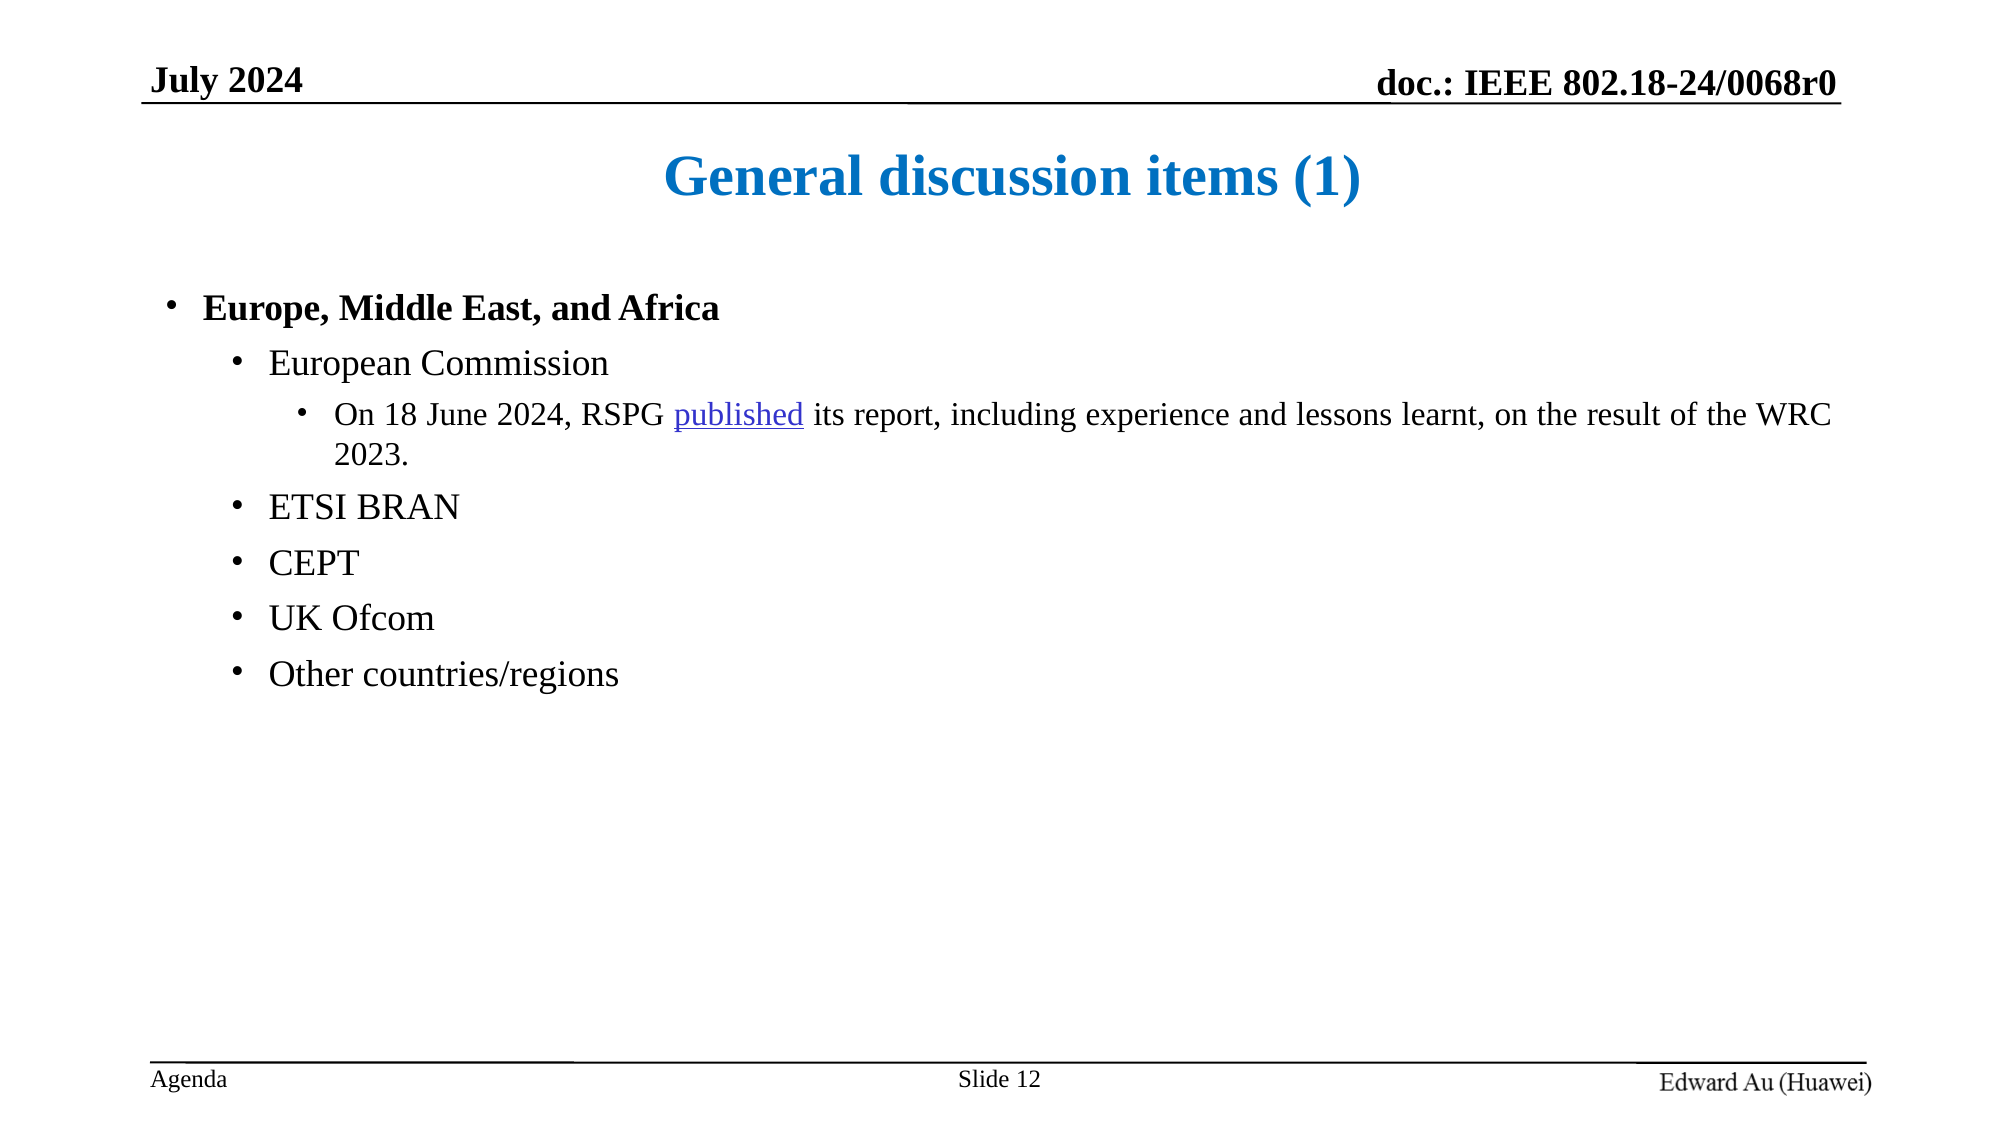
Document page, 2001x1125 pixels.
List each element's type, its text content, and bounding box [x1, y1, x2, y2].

slide_number Slide 12 [933, 1063, 1067, 1123]
list Europe, Middle East, and Africa European Commission On 18 June 2024, RSPG published its report, including experience and lessons learnt, on the result of the WRC 2023. ETSI BRAN CEPT UK Ofcom Other countries/regions [149, 274, 1869, 1063]
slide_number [149, 54, 651, 101]
title General discussion items (1) [162, 99, 1864, 246]
picture [1174, 1058, 1887, 1113]
